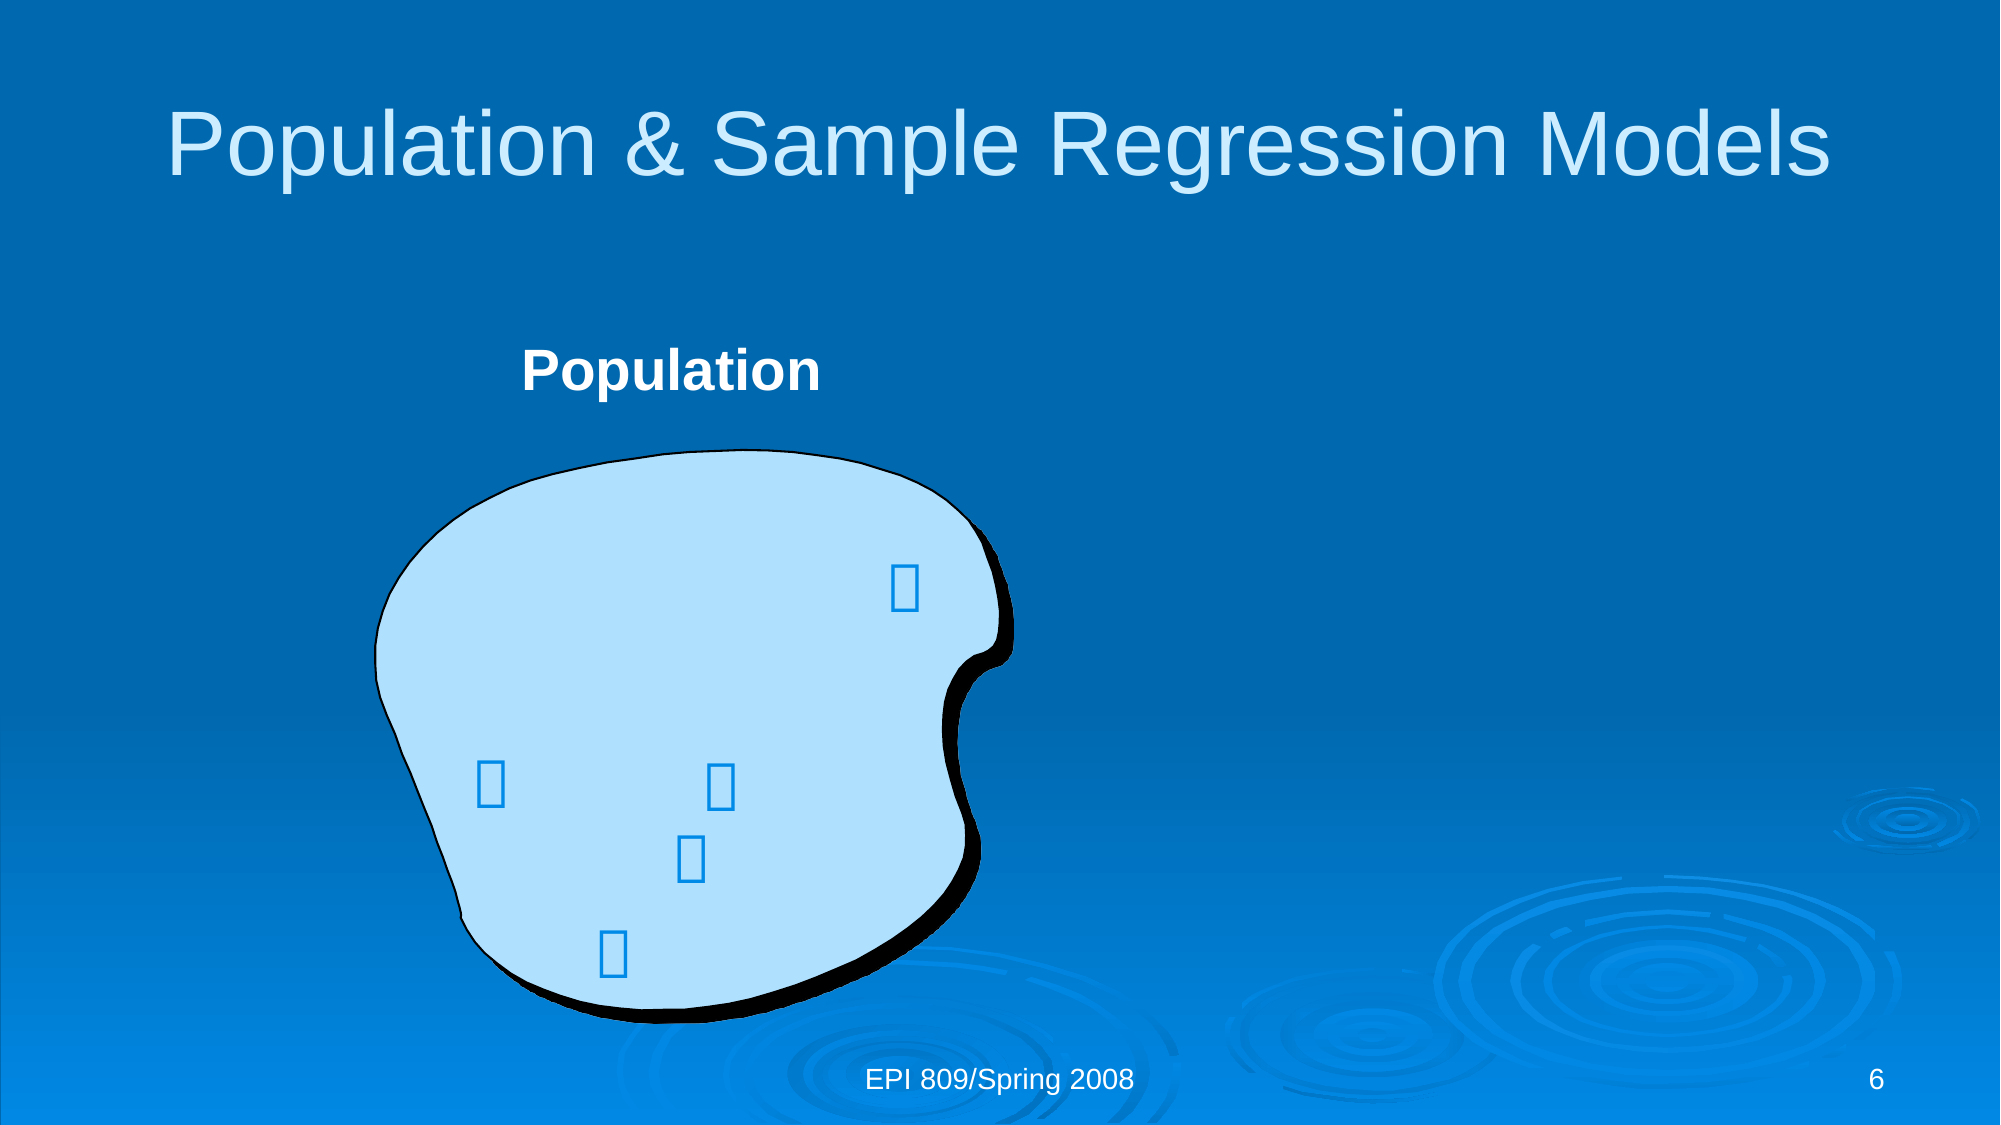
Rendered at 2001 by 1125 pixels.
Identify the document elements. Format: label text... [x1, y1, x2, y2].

footer EPI 809/Spring 2008 [683, 1024, 1317, 1103]
text_box  [578, 904, 668, 1000]
title Population & Sample Regression Models [99, 45, 1900, 233]
text_box  [686, 737, 775, 832]
text_box  [870, 538, 959, 633]
text_box [375, 449, 1000, 1011]
slide_number 6 [1433, 1024, 1900, 1103]
text_box Population [506, 324, 844, 409]
text_box  [456, 734, 545, 830]
text_box  [656, 809, 745, 905]
